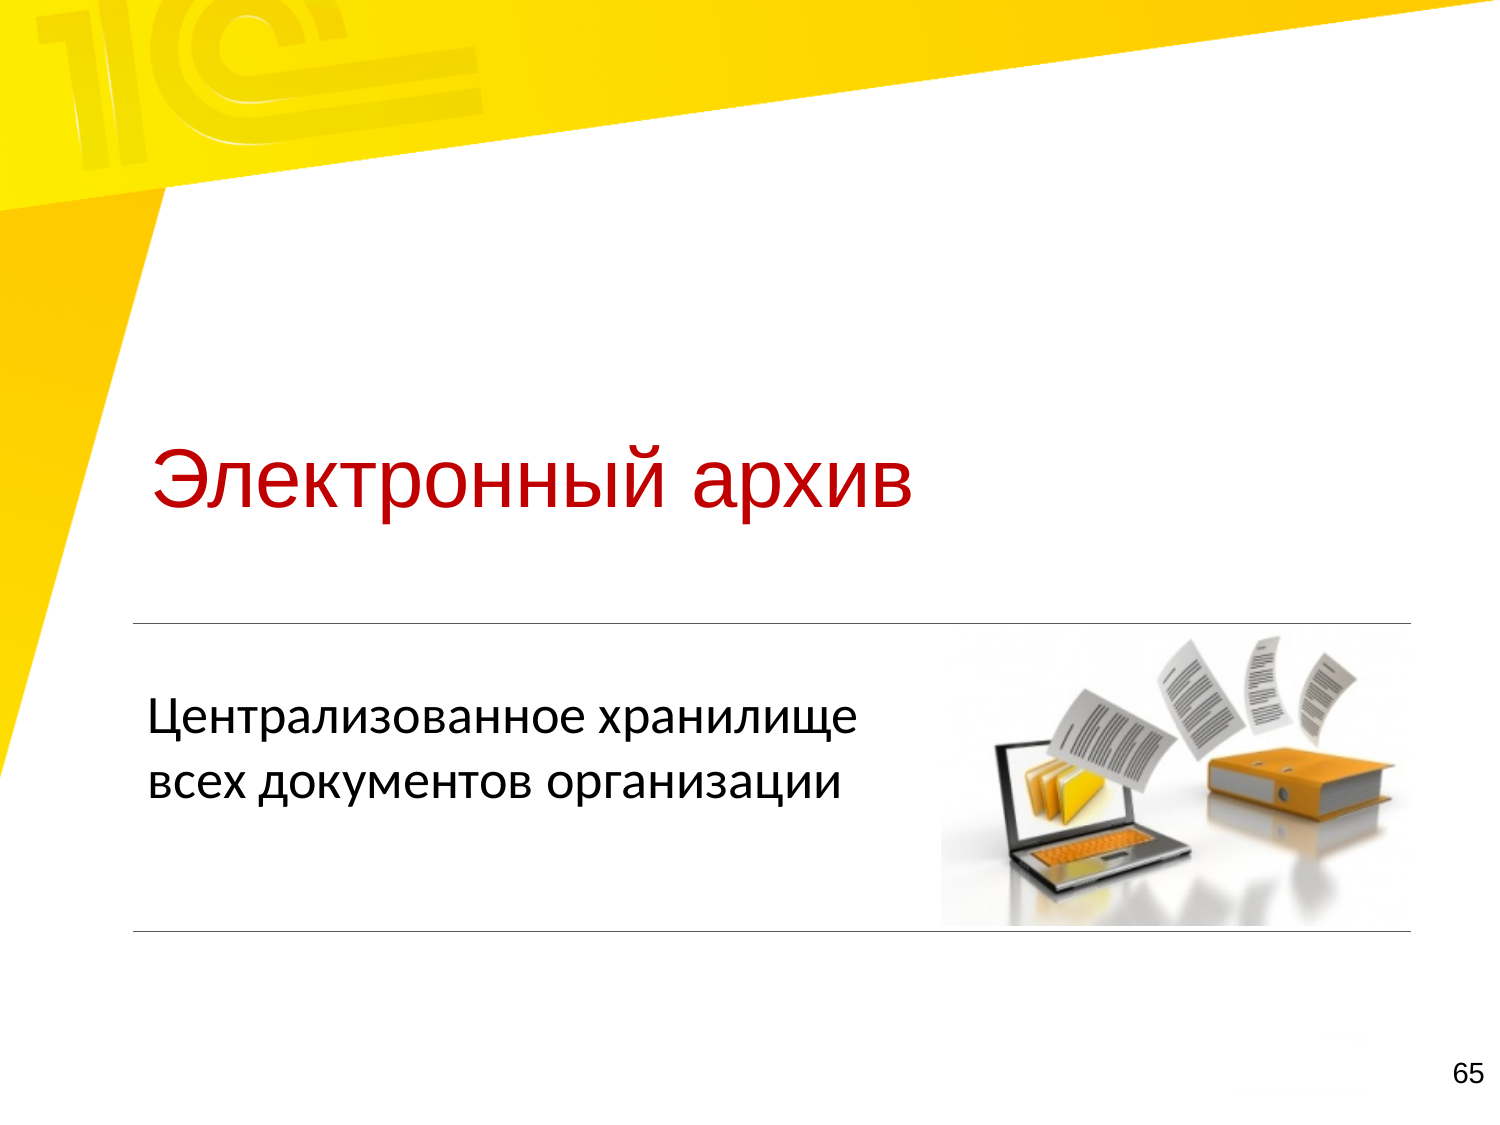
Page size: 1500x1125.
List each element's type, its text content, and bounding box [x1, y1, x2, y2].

slide_number 65 [1149, 1046, 1500, 1125]
text_box Электронный архив [135, 326, 1430, 622]
text_box Централизованное хранилище всех документов организации [132, 672, 925, 887]
picture [0, 0, 1500, 1125]
